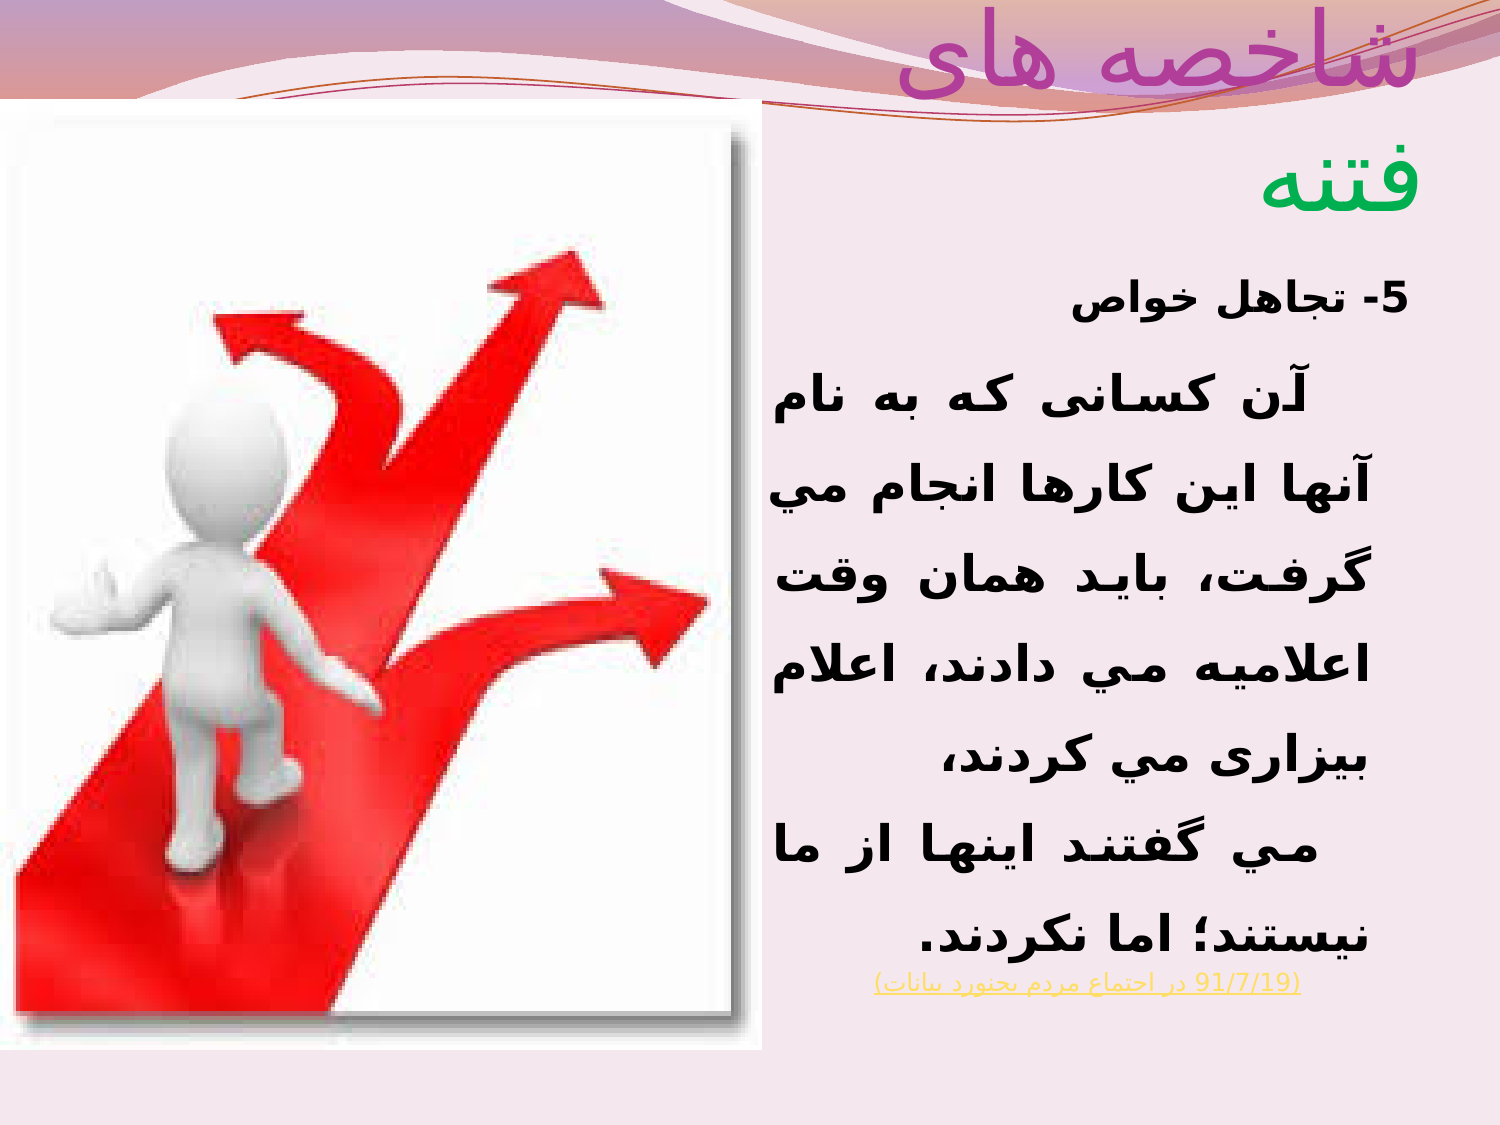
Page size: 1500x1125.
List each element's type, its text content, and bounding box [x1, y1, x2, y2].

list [762, 103, 767, 233]
title شاخصه های فتنه [750, 45, 1425, 233]
picture [0, 99, 762, 1051]
list 5- تجاهل خواص آن كسانى كه به نام آنها اين كارها انجام مي گرفت، بايد همان وقت اعلاميه مي دادند، اعلام بيزارى مي كردند، مي گفتند اينها از ما نيستند؛ اما نكردند. (بيانات در اجتماع مردم بجنورد 91/7/19) [768, 262, 1425, 1005]
